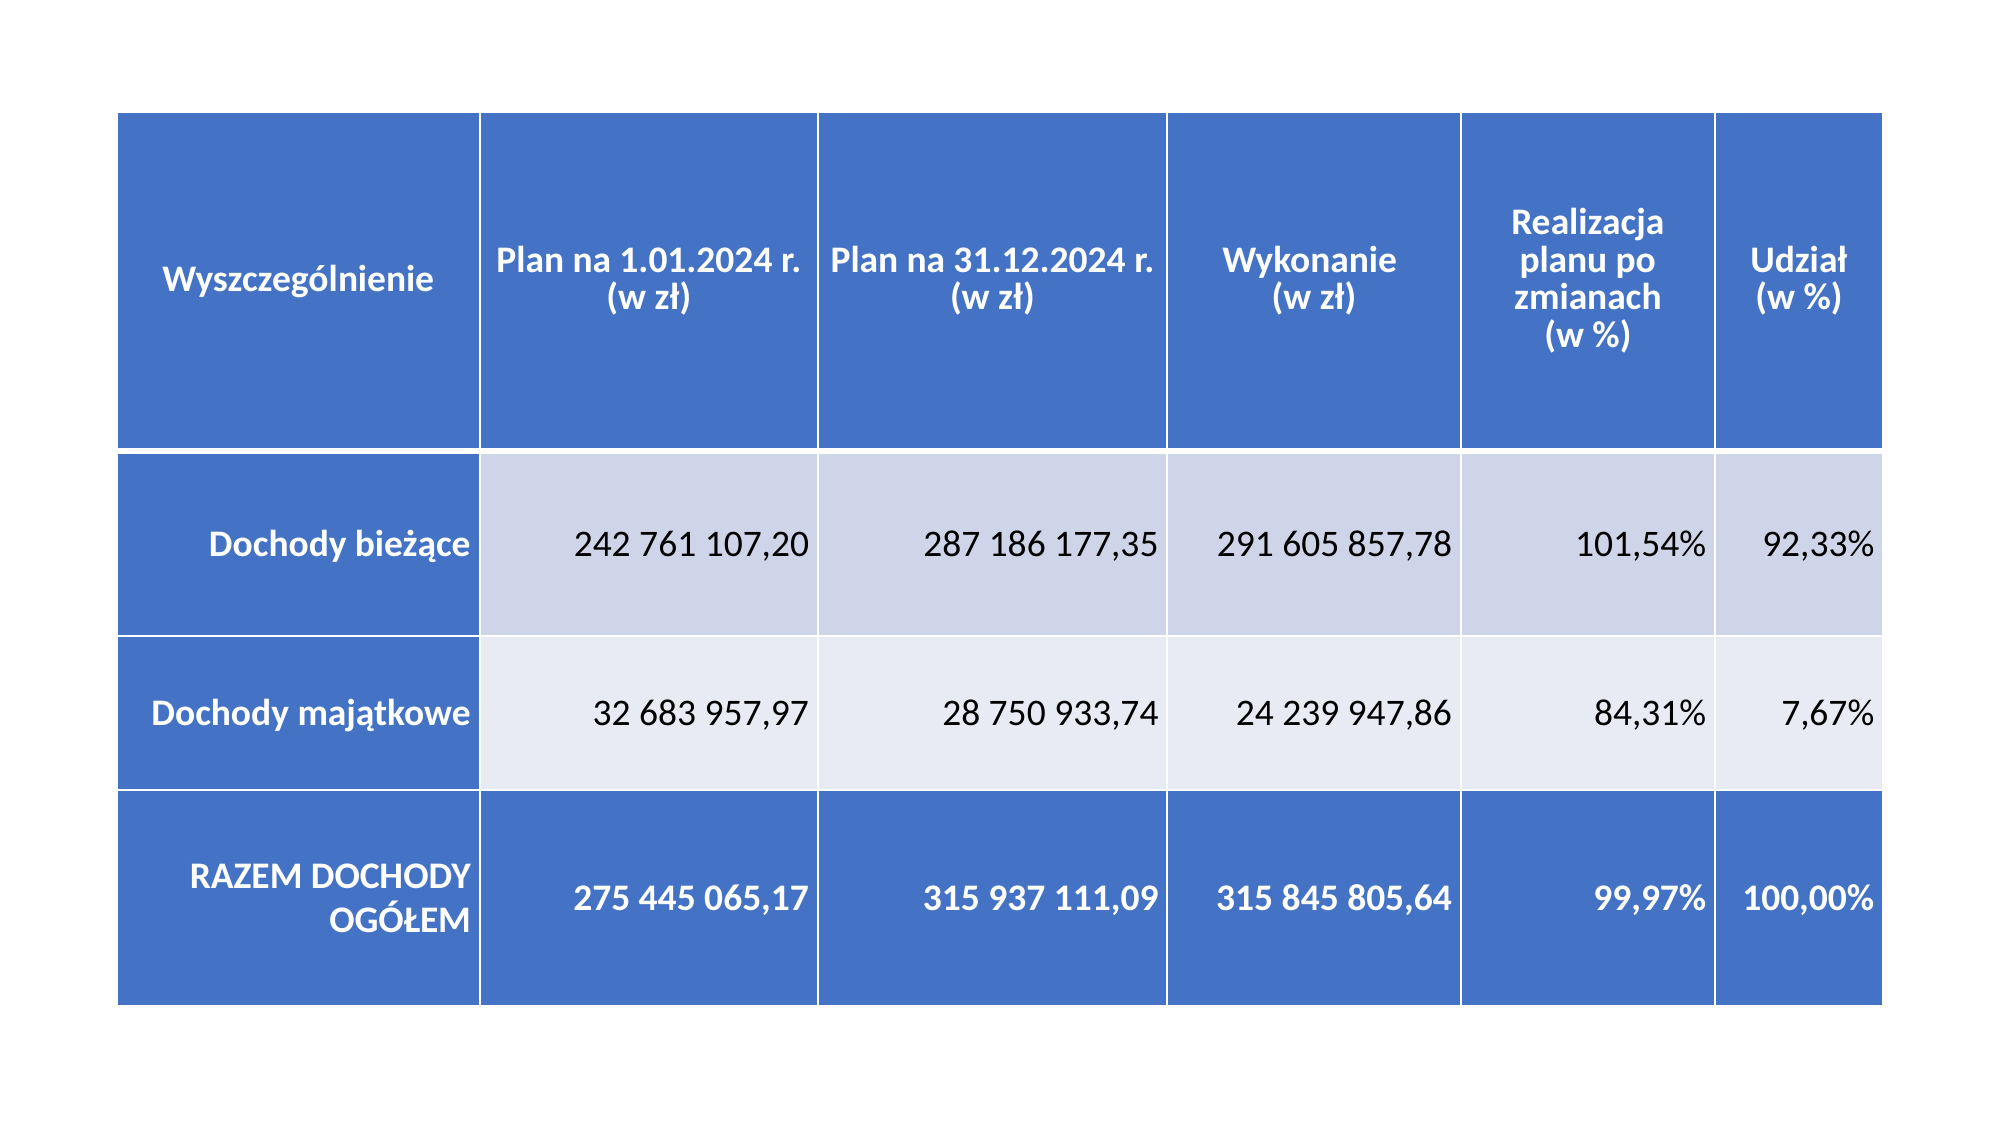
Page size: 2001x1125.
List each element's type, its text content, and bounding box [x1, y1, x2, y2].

table_header Wykonanie (w zł) [1168, 113, 1460, 448]
table_cell 32 683 957,97 [481, 637, 817, 789]
table_cell Dochody bieżące [118, 454, 479, 635]
table_cell 24 239 947,86 [1168, 637, 1460, 789]
table_cell 315 845 805,64 [1168, 791, 1460, 1005]
table_cell 287 186 177,35 [819, 454, 1166, 635]
table_cell 28 750 933,74 [819, 637, 1166, 789]
table_cell 101,54% [1462, 454, 1714, 635]
table_header Plan na 1.01.2024 r. (w zł) [481, 113, 817, 448]
table_cell 242 761 107,20 [481, 454, 817, 635]
table_cell 100,00% [1716, 791, 1882, 1005]
table_cell 7,67% [1716, 637, 1882, 789]
table_cell 275 445 065,17 [481, 791, 817, 1005]
table_header Wyszczególnienie [118, 113, 479, 448]
table_cell 92,33% [1716, 454, 1882, 635]
table_cell RAZEM DOCHODY OGÓŁEM [118, 791, 479, 1005]
table_cell 315 937 111,09 [819, 791, 1166, 1005]
table_header Udział (w %) [1716, 113, 1882, 448]
table_cell 99,97% [1462, 791, 1714, 1005]
table_header Plan na 31.12.2024 r. (w zł) [819, 113, 1166, 448]
table_cell 291 605 857,78 [1168, 454, 1460, 635]
table_header Realizacja planu po zmianach (w %) [1462, 113, 1714, 448]
table_cell 84,31% [1462, 637, 1714, 789]
table_cell Dochody majątkowe [118, 637, 479, 789]
